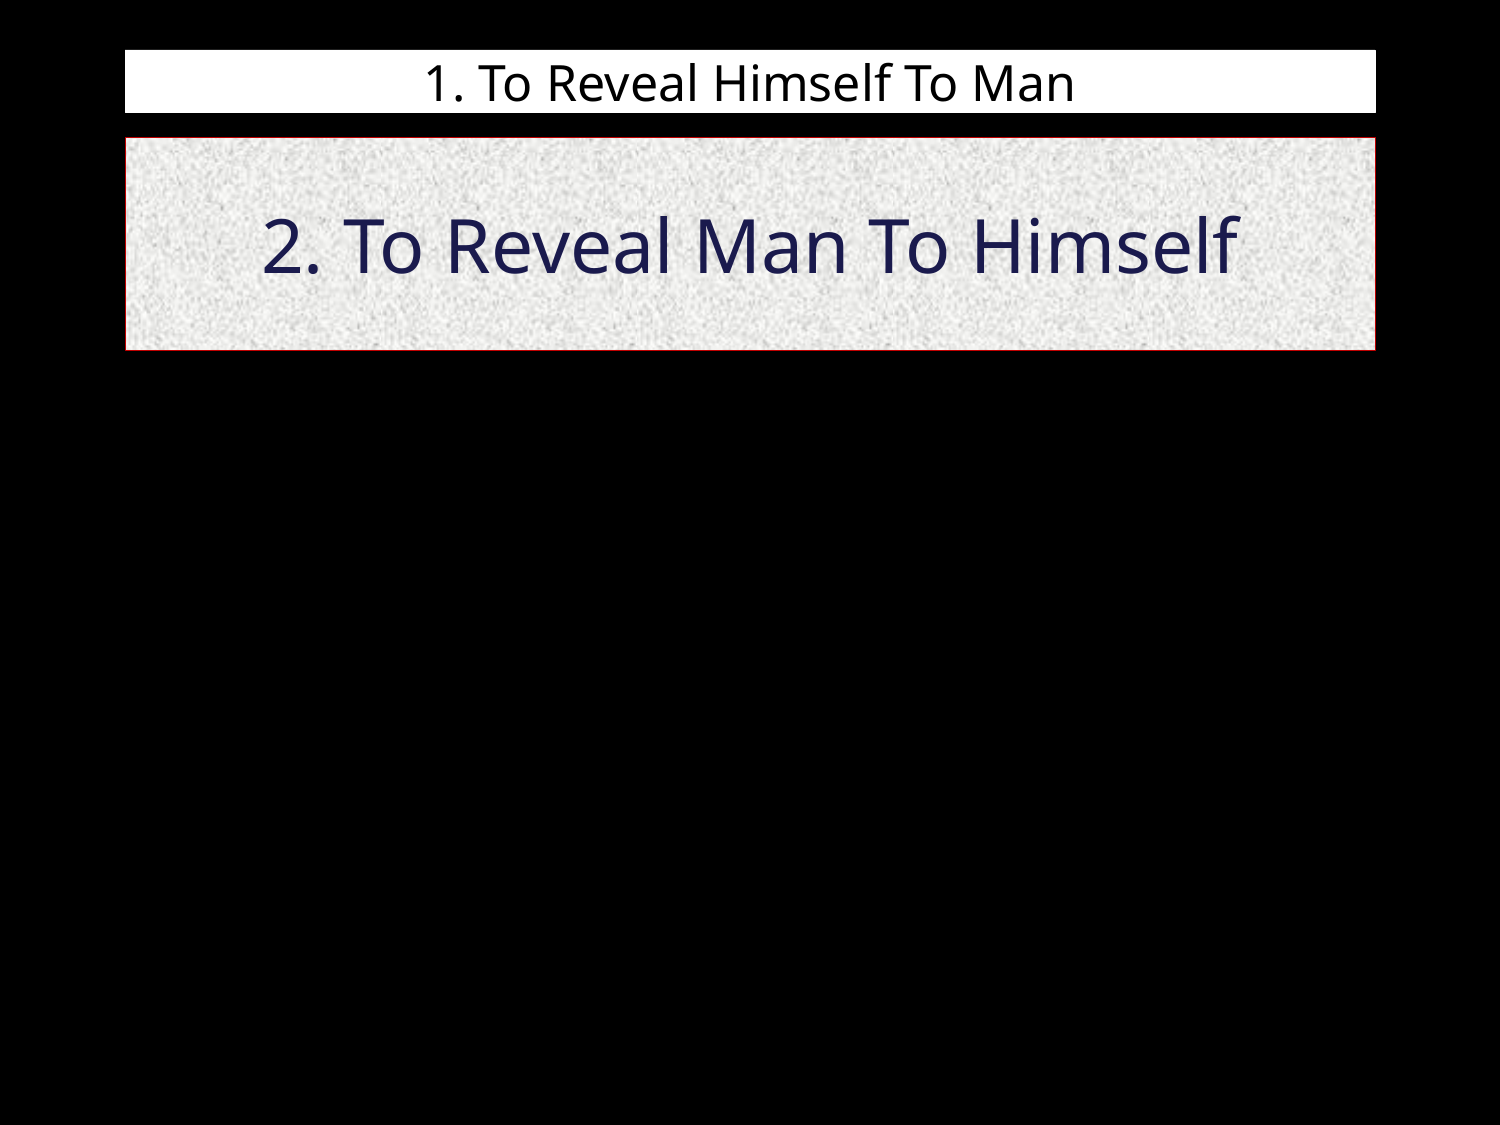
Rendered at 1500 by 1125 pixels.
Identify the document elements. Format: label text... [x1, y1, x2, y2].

text_box 2. To Reveal Man To Himself [125, 137, 1375, 350]
text_box 1. To Reveal Himself To Man [125, 49, 1375, 113]
